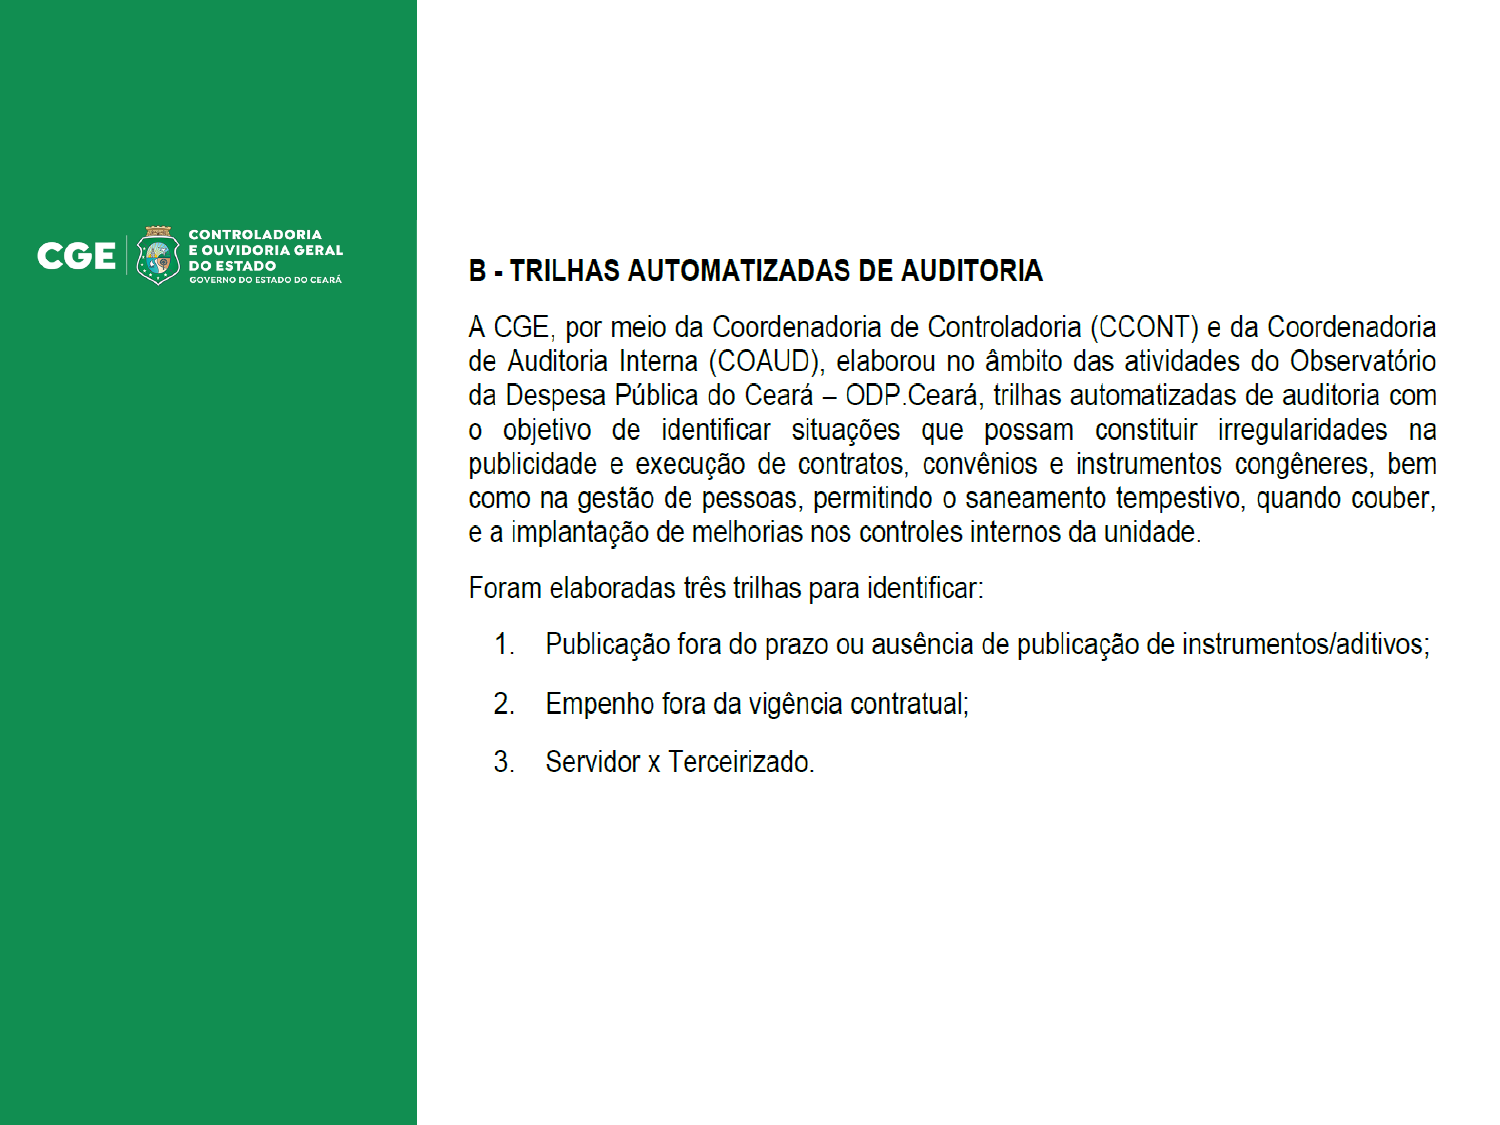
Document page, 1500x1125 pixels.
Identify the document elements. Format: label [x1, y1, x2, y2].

picture [416, 220, 1494, 800]
text_box [0, 0, 418, 1125]
